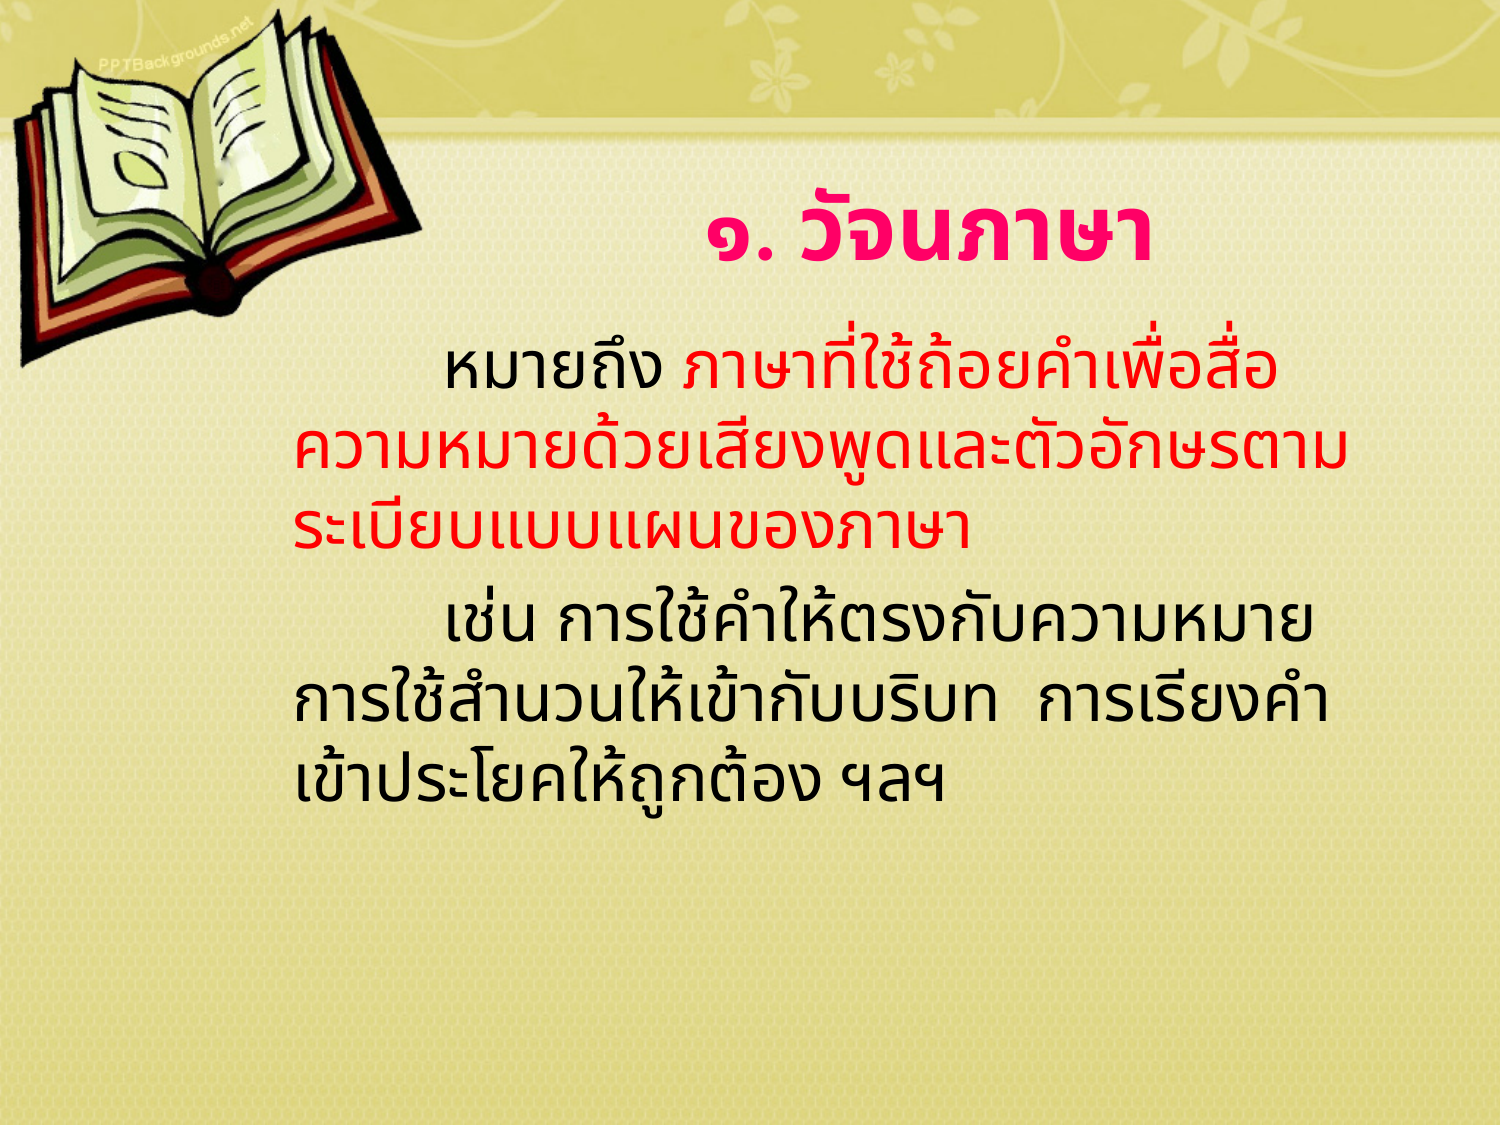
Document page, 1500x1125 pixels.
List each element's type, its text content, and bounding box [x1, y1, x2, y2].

picture [0, 0, 1500, 1125]
title ๑. วัจนภาษา [431, 137, 1431, 310]
list หมายถึง ภาษาที่ใช้ถ้อยคำเพื่อสื่อความหมายด้วยเสียงพูดและตัวอักษรตามระเบียบแบบแผนของภาษา เช่น การใช้คำให้ตรงกับความหมาย การใช้สำนวนให้เข้ากับบริบท การเรียงคำเข้าประโยคให้ถูกต้อง ฯลฯ [277, 314, 1425, 1012]
